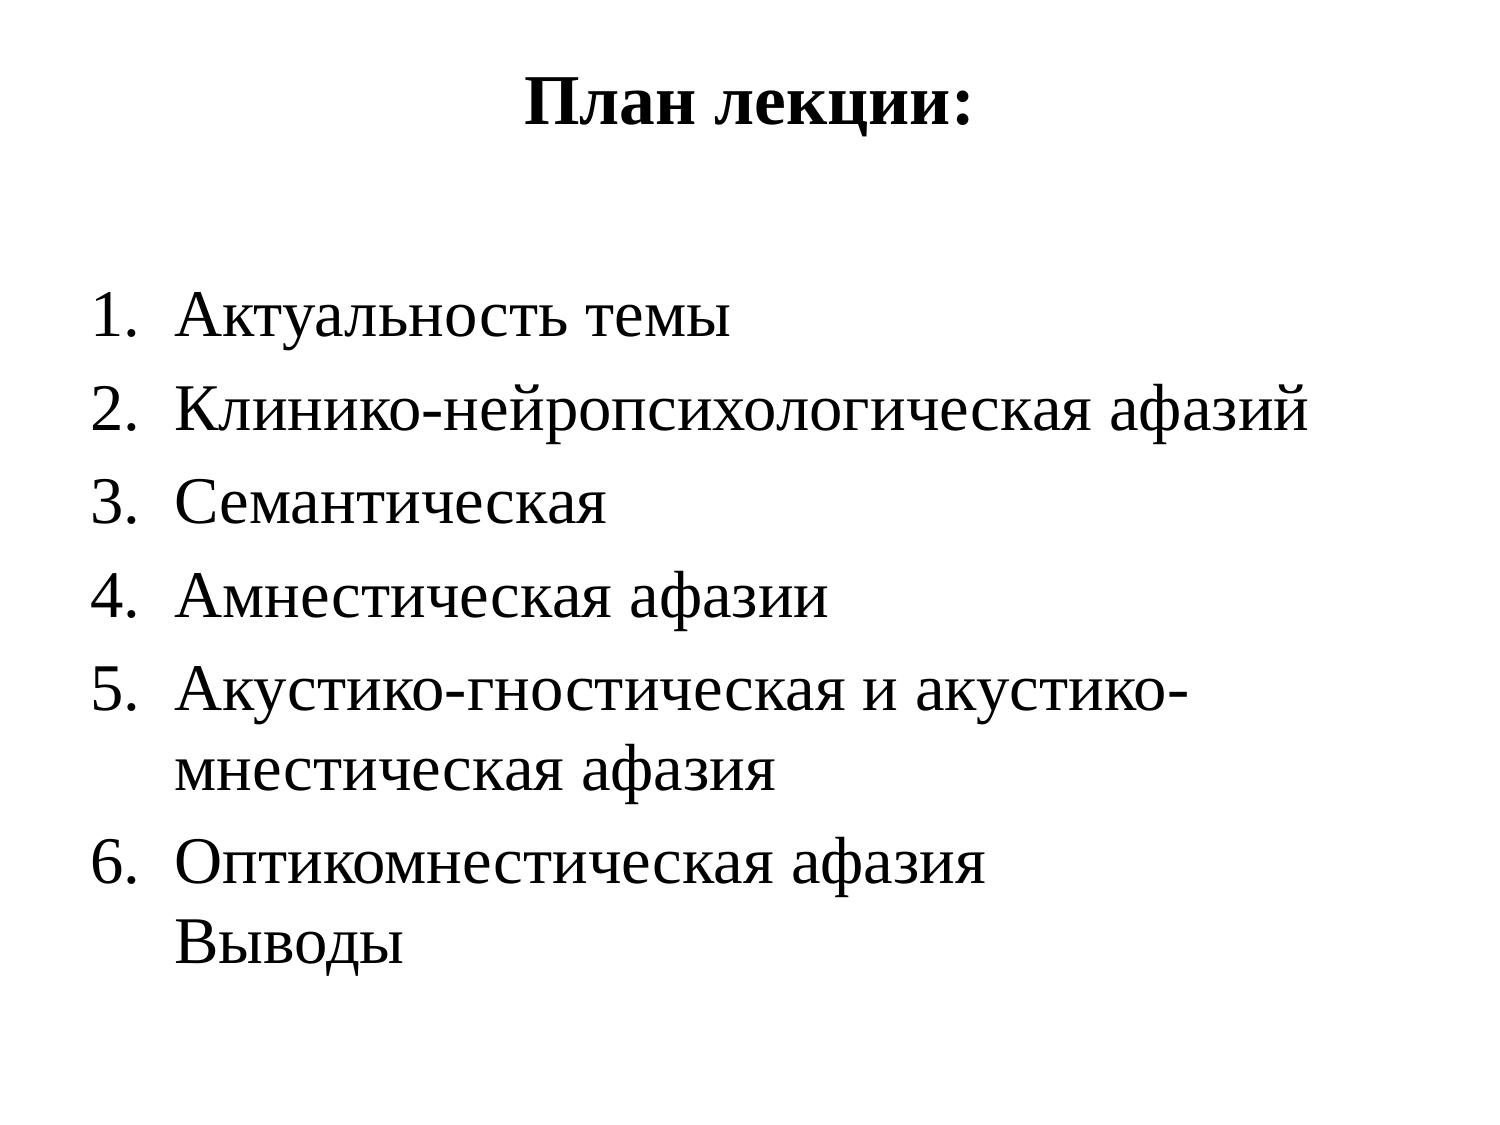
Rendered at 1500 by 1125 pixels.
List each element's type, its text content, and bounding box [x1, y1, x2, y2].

list Актуальность темы Клинико-нейропсихологическая афазий Семантическая Амнестическая афазии Акустико-гностическая и акустико-мнестическая афазия Оптикомнестическая афазия Выводы [75, 262, 1425, 1005]
title План лекции: [75, 45, 1425, 233]
